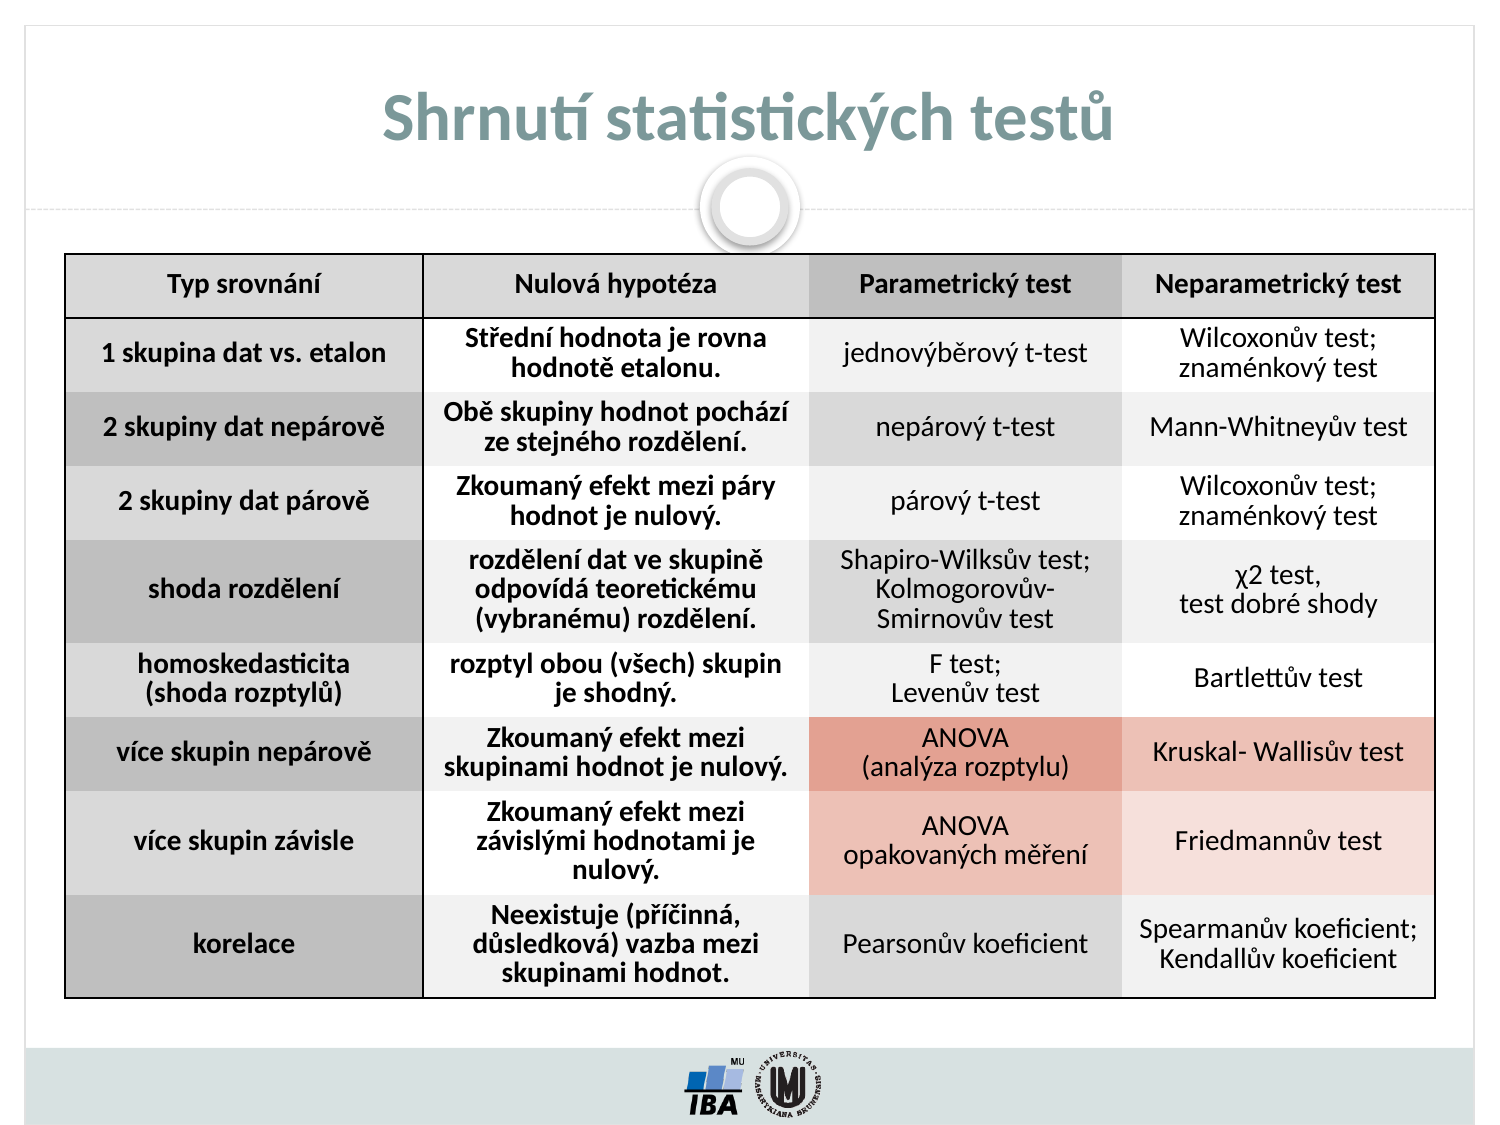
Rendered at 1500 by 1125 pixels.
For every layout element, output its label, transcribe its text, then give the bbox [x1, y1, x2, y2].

table_cell ANOVA (analýza rozptylu) [809, 717, 1122, 791]
table_cell 2 skupiny dat nepárově [66, 392, 422, 466]
table_cell 2 skupiny dat párově [66, 466, 422, 540]
table_cell rozptyl obou (všech) skupin je shodný. [424, 643, 809, 717]
table_cell jednovýběrový t-test [809, 319, 1122, 392]
table_cell Bartlettův test [1122, 643, 1434, 717]
table_cell Wilcoxonův test; znaménkový test [1122, 466, 1434, 540]
table_cell Wilcoxonův test; znaménkový test [1122, 319, 1434, 392]
table_cell χ2 test, test dobré shody [1122, 540, 1434, 643]
table_cell Zkoumaný efekt mezi závislými hodnotami je nulový. [424, 791, 809, 895]
title Shrnutí statistických testů [49, 37, 1450, 163]
picture [684, 1058, 744, 1115]
table_cell ANOVA opakovaných měření [809, 791, 1122, 895]
table_cell Obě skupiny hodnot pochází ze stejného rozdělení. [424, 392, 809, 466]
table_cell Shapiro-Wilksův test; Kolmogorovův-Smirnovův test [809, 540, 1122, 643]
table_header Neparametrický test [1122, 255, 1434, 317]
table_cell Friedmannův test [1122, 791, 1434, 895]
table_header Parametrický test [809, 255, 1122, 317]
table_cell více skupin závisle [66, 791, 422, 895]
table_cell Zkoumaný efekt mezi páry hodnot je nulový. [424, 466, 809, 540]
table_header Nulová hypotéza [424, 255, 809, 317]
table_cell Kruskal- Wallisův test [1122, 717, 1434, 791]
table_cell shoda rozdělení [66, 540, 422, 643]
table_cell korelace [66, 895, 422, 997]
table_cell F test; Levenův test [809, 643, 1122, 717]
table_cell nepárový t-test [809, 392, 1122, 466]
table_cell rozdělení dat ve skupině odpovídá teoretickému (vybranému) rozdělení. [424, 540, 809, 643]
table_cell homoskedasticita (shoda rozptylů) [66, 643, 422, 717]
table_cell Střední hodnota je rovna hodnotě etalonu. [424, 319, 809, 392]
table_cell párový t-test [809, 466, 1122, 540]
table_cell Mann-Whitneyův test [1122, 392, 1434, 466]
table_header Typ srovnání [66, 255, 422, 317]
table_cell Neexistuje (příčinná, důsledková) vazba mezi skupinami hodnot. [424, 895, 809, 997]
table_cell Spearmanův koeficient; Kendallův koeficient [1122, 895, 1434, 997]
table_cell Pearsonův koeficient [809, 895, 1122, 997]
picture [755, 1051, 821, 1118]
table_cell více skupin nepárově [66, 717, 422, 791]
table_cell 1 skupina dat vs. etalon [66, 319, 422, 392]
table_cell Zkoumaný efekt mezi skupinami hodnot je nulový. [424, 717, 809, 791]
